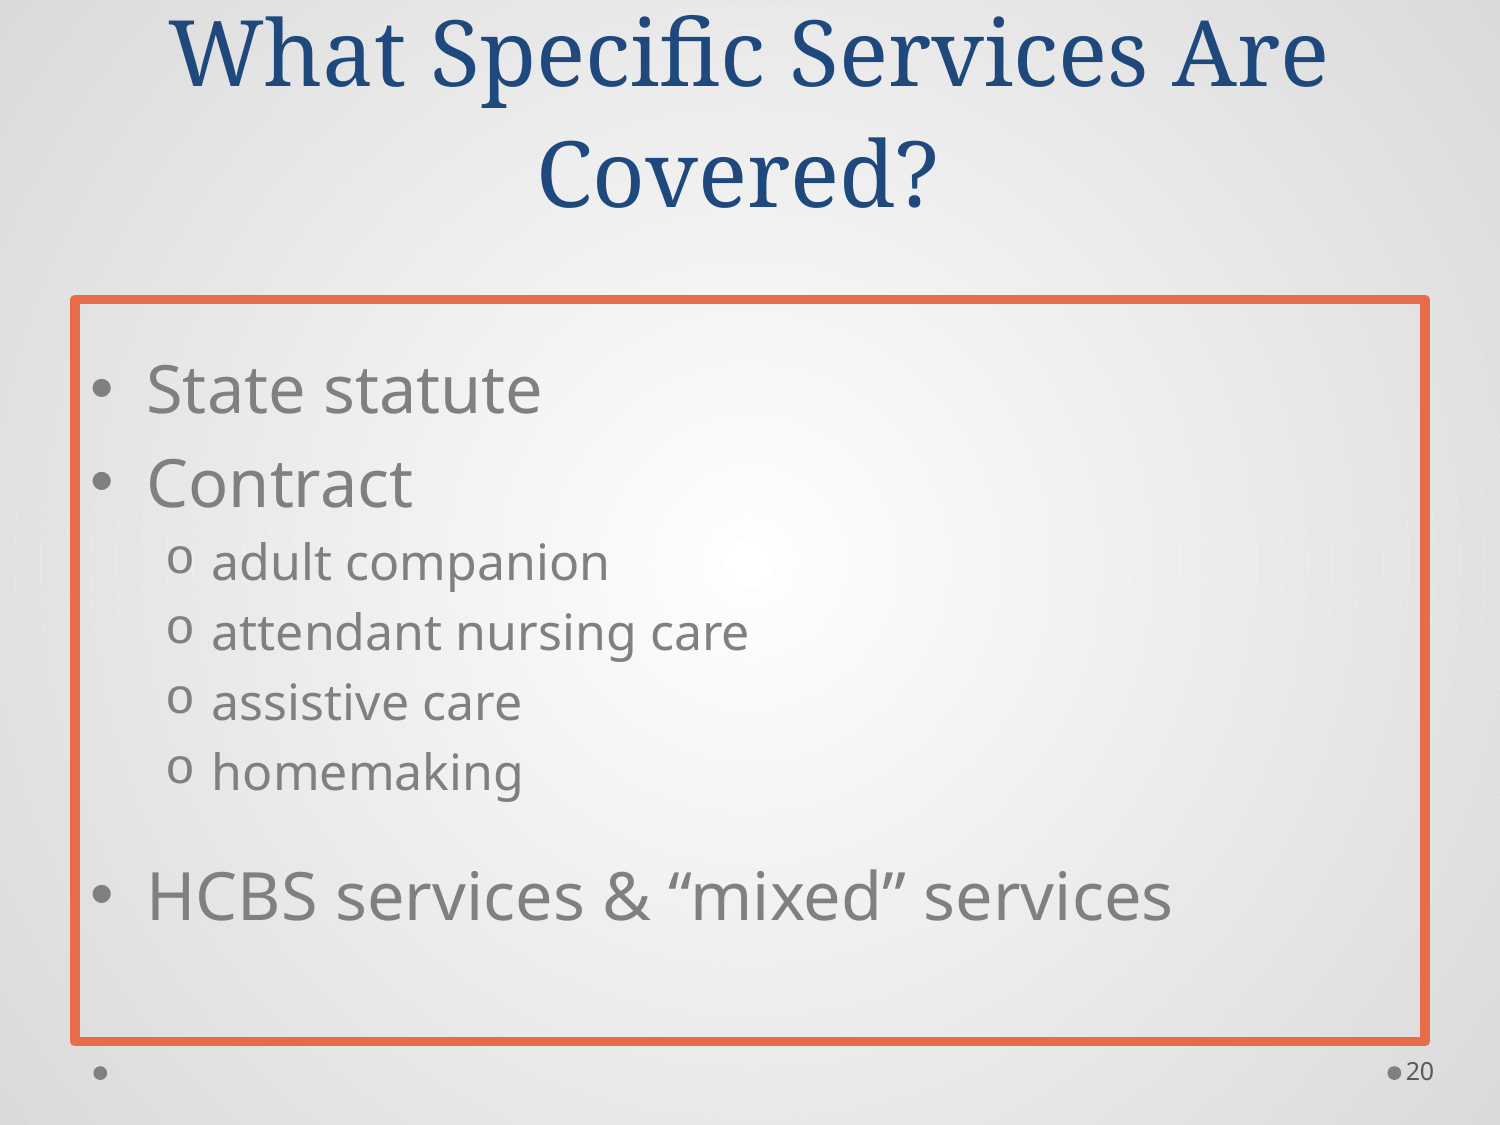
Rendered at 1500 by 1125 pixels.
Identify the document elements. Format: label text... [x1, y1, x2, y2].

list State statute Contract adult companion attendant nursing care assistive care homemaking HCBS services & “mixed” services [75, 299, 1425, 1042]
title What Specific Services Are Covered? [75, 0, 1425, 234]
slide_number 20 [1401, 1042, 1494, 1103]
